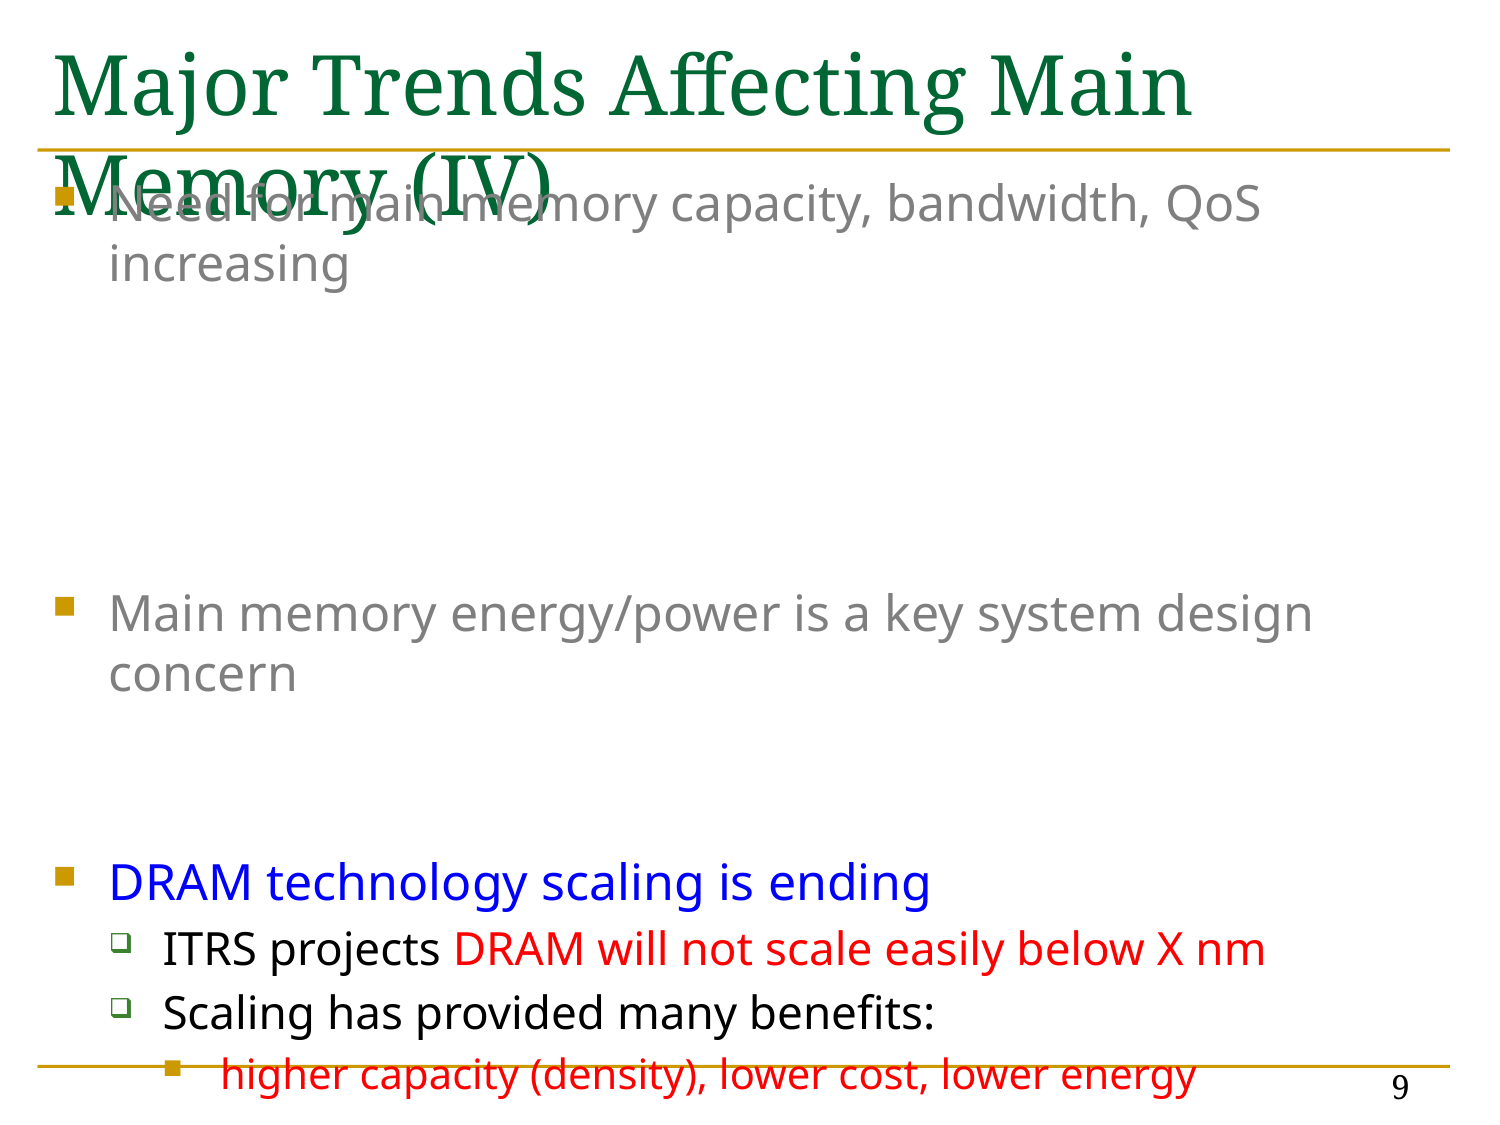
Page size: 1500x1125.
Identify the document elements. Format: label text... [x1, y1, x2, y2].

list Need for main memory capacity, bandwidth, QoS increasing Main memory energy/power is a key system design concern DRAM technology scaling is ending ITRS projects DRAM will not scale easily below X nm Scaling has provided many benefits: higher capacity (density), lower cost, lower energy [37, 163, 1500, 1016]
slide_number 9 [1074, 1043, 1426, 1120]
title Major Trends Affecting Main Memory (IV) [37, 24, 1500, 163]
